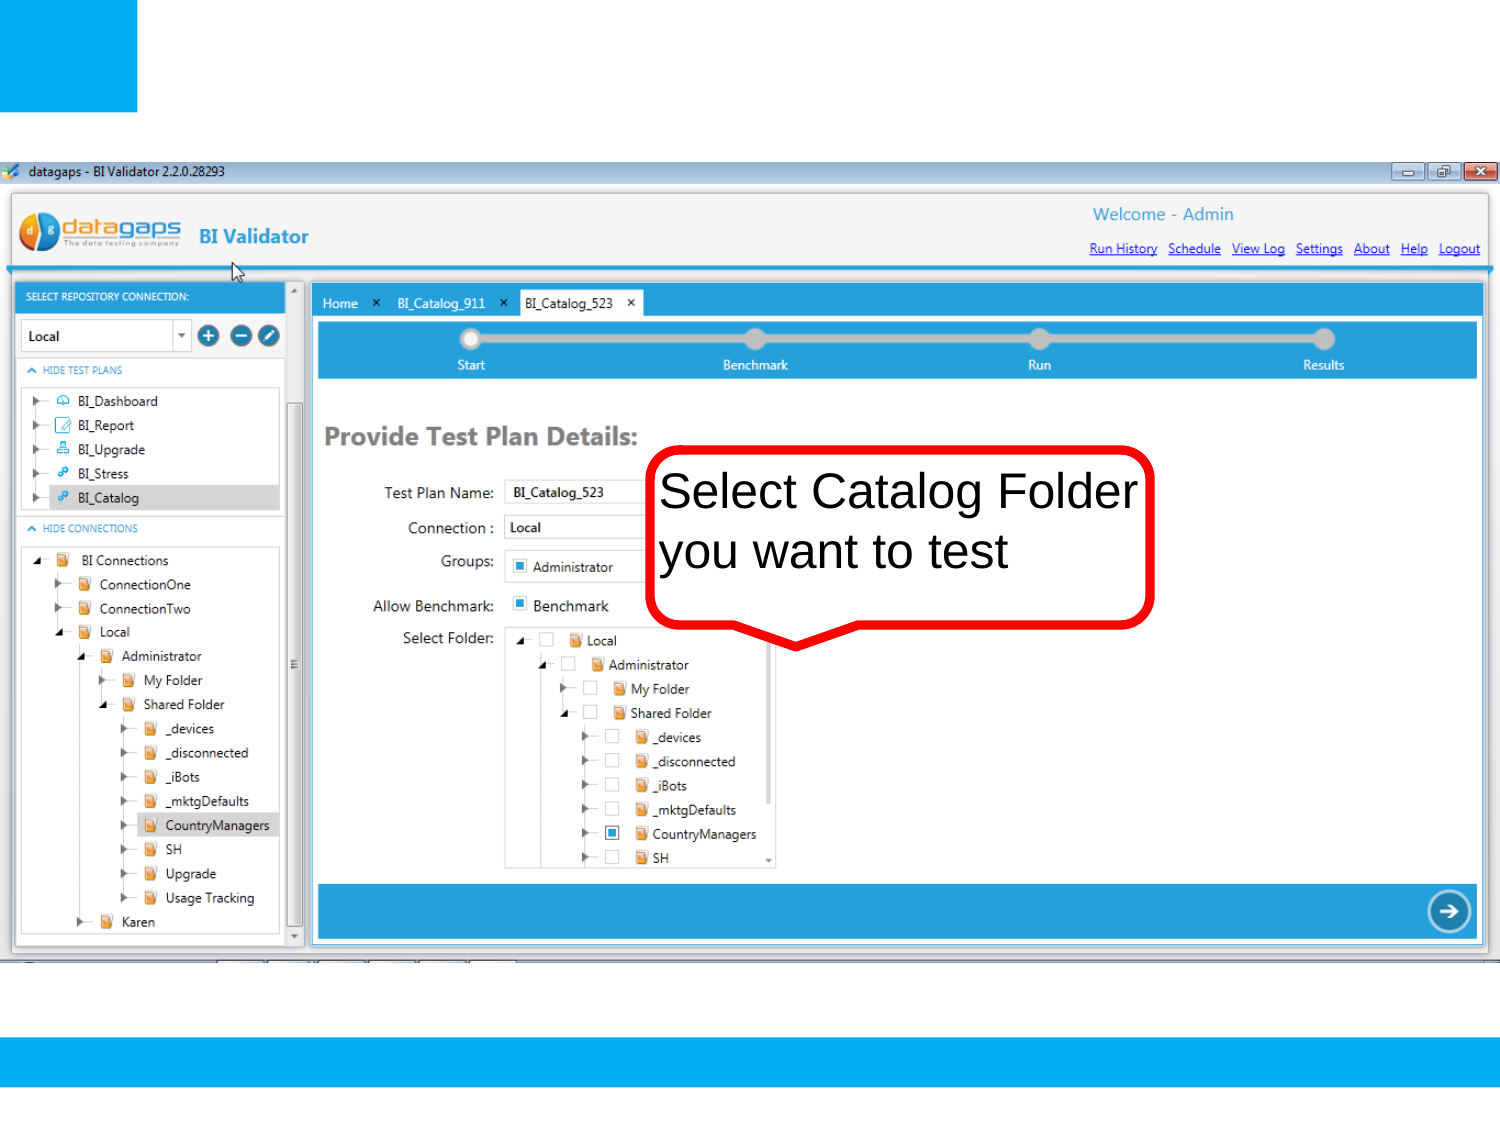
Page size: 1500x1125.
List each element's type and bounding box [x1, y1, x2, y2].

picture [0, 161, 1500, 963]
